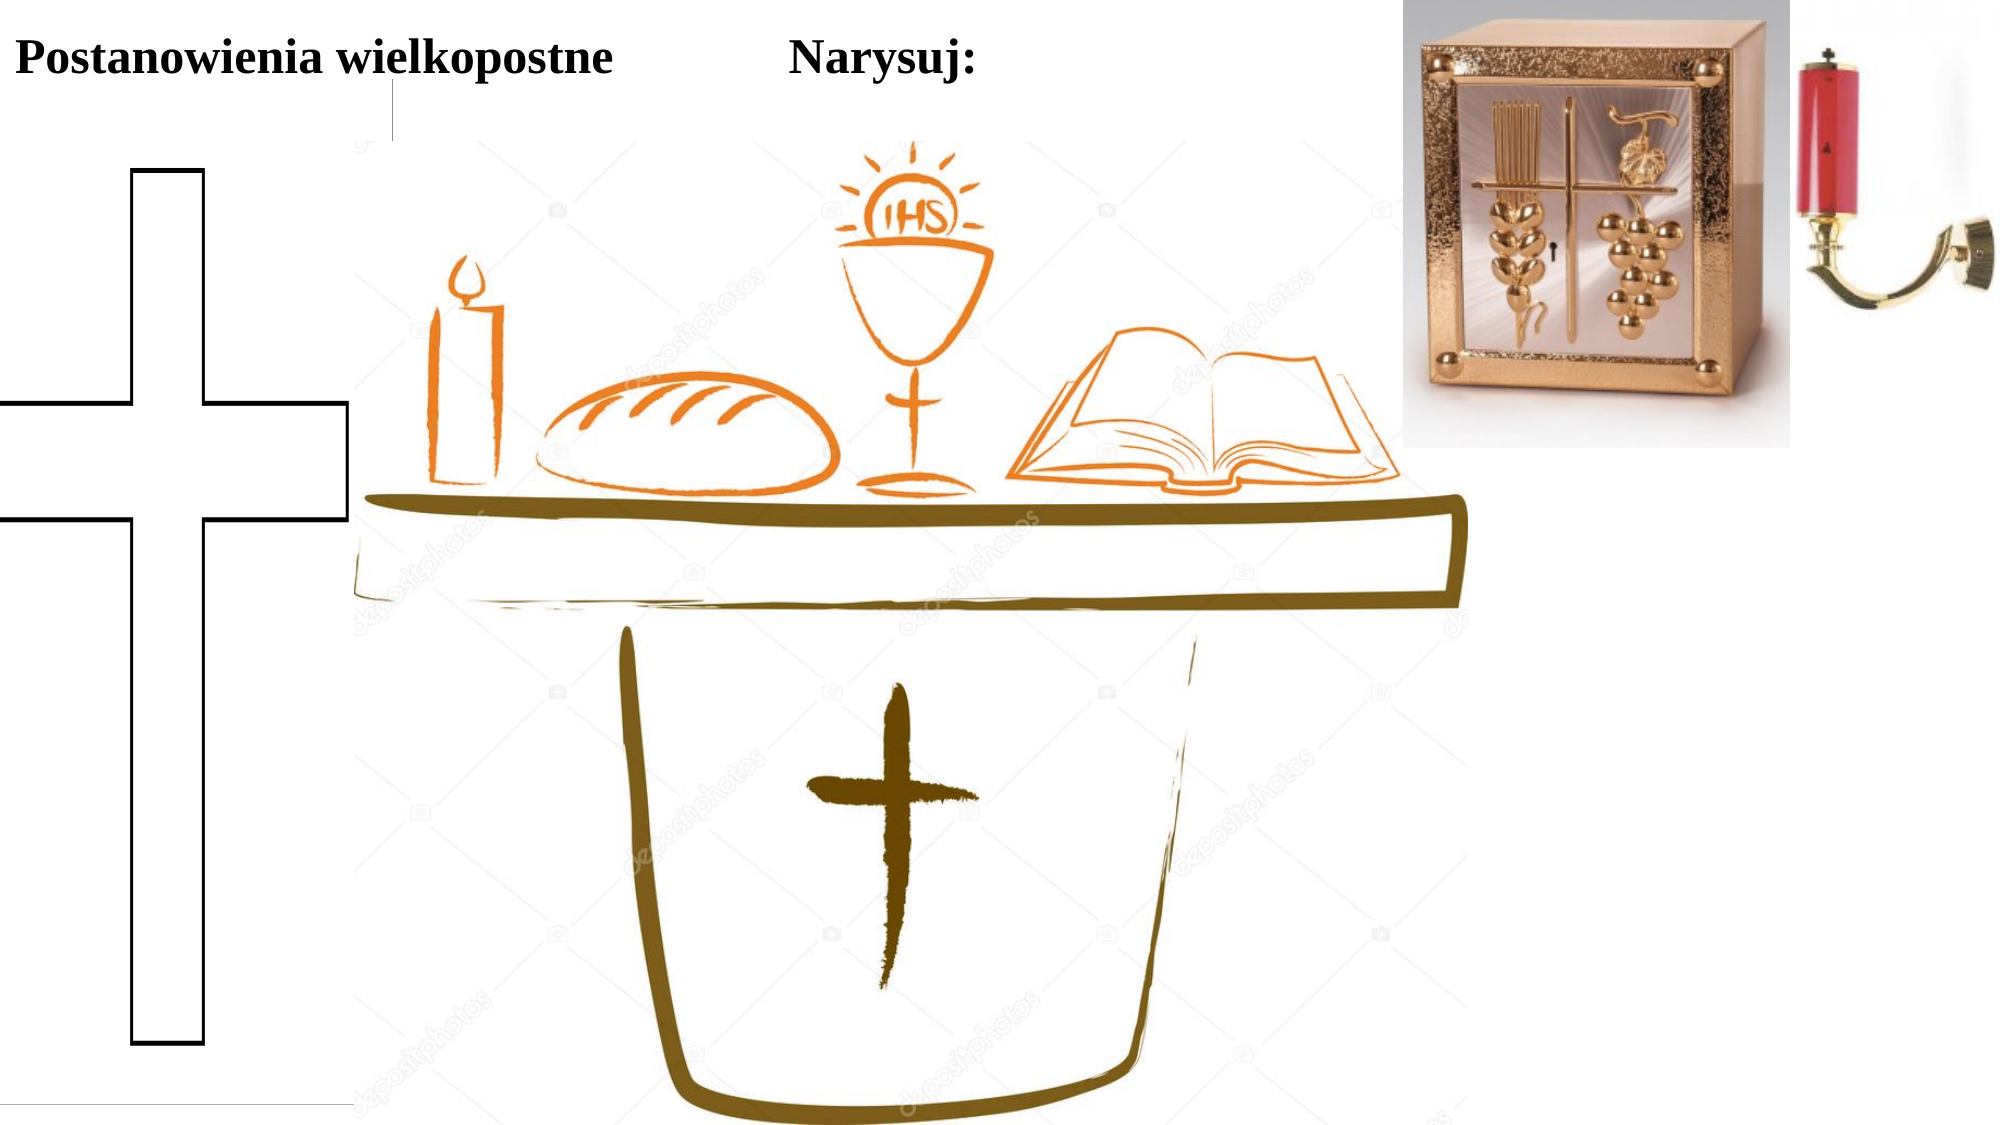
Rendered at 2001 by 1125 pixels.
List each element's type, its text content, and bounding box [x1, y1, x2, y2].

title Postanowienia wielkopostne Narysuj: [0, 0, 1403, 118]
picture [0, 79, 1468, 1125]
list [1403, 0, 1790, 448]
picture [1790, 0, 2000, 365]
